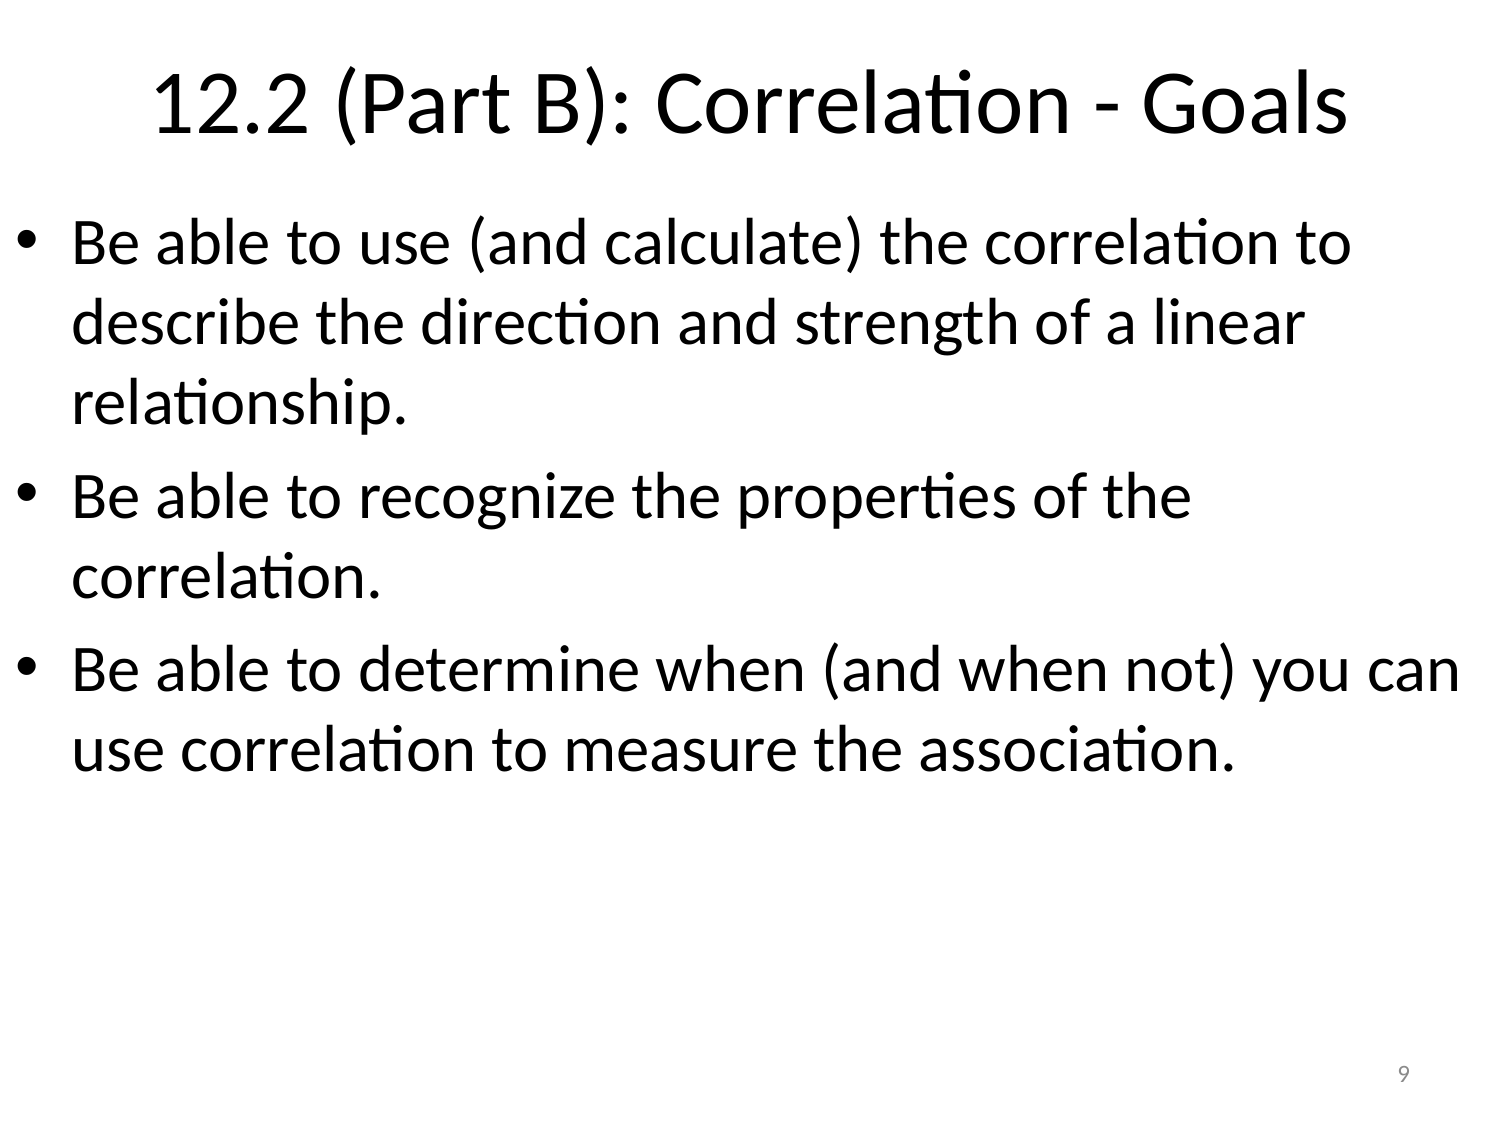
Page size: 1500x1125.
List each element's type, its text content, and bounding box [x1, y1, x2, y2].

slide_number 9 [1074, 1042, 1425, 1103]
title 12.2 (Part B): Correlation - Goals [0, 2, 1500, 190]
list Be able to use (and calculate) the correlation to describe the direction and strength of a linear relationship. Be able to recognize the properties of the correlation. Be able to determine when (and when not) you can use correlation to measure the association. [0, 190, 1500, 1125]
